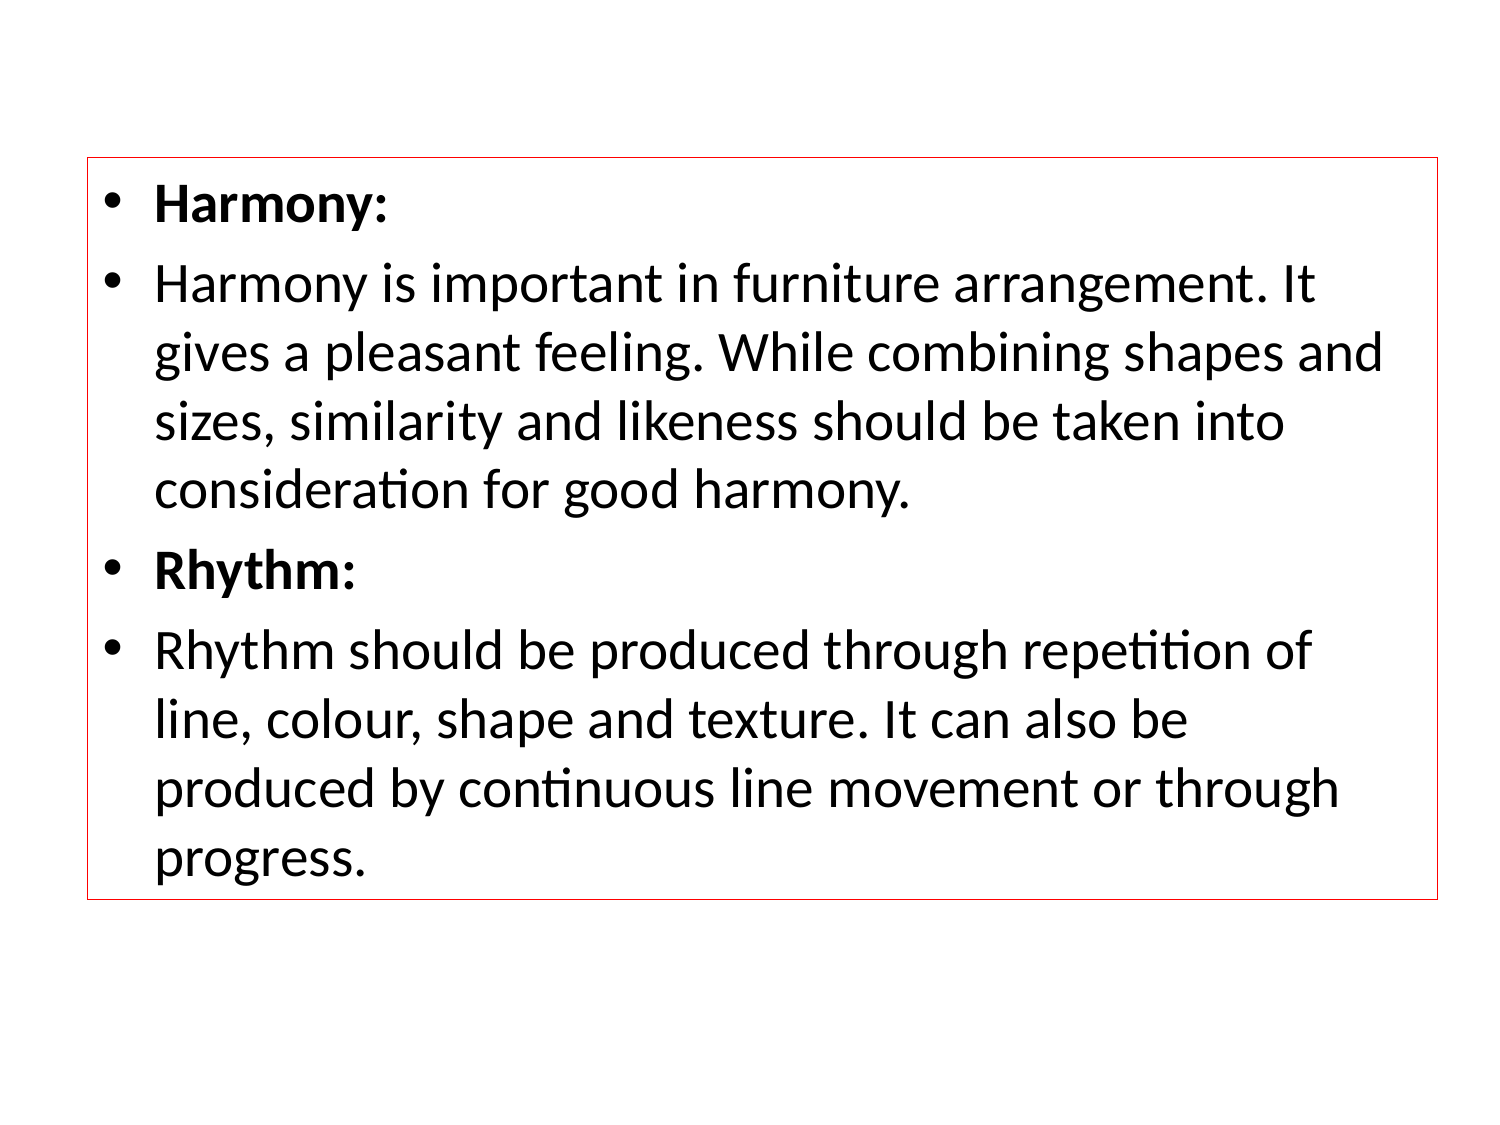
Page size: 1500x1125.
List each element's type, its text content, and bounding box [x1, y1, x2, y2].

list Harmony: Harmony is important in furniture arrangement. It gives a pleasant feeling. While combining shapes and sizes, similarity and likeness should be taken into consideration for good harmony. Rhythm: Rhythm should be produced through repetition of line, colour, shape and texture. It can also be produced by continuous line movement or through progress. [87, 157, 1438, 900]
